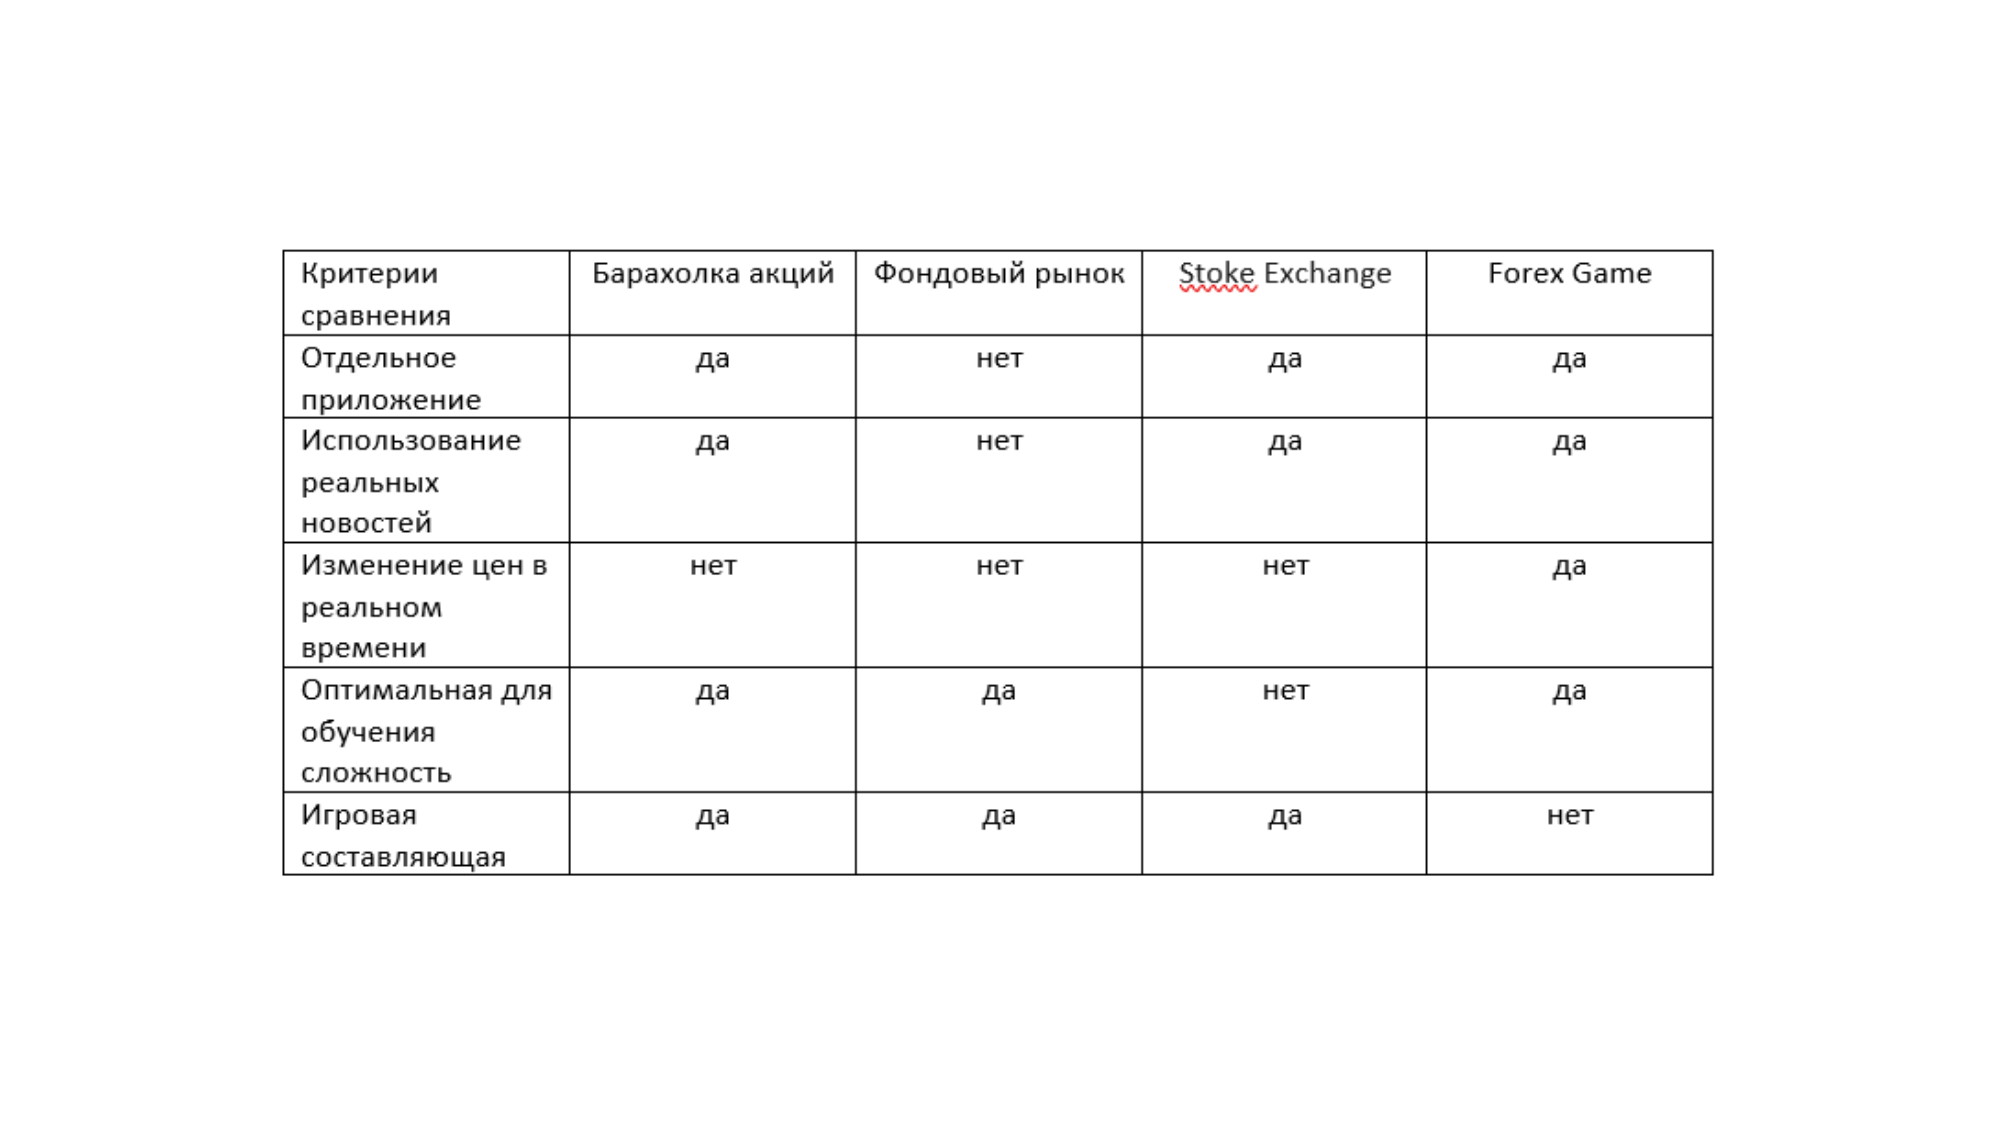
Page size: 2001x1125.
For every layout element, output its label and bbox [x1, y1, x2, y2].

picture [271, 236, 1728, 889]
